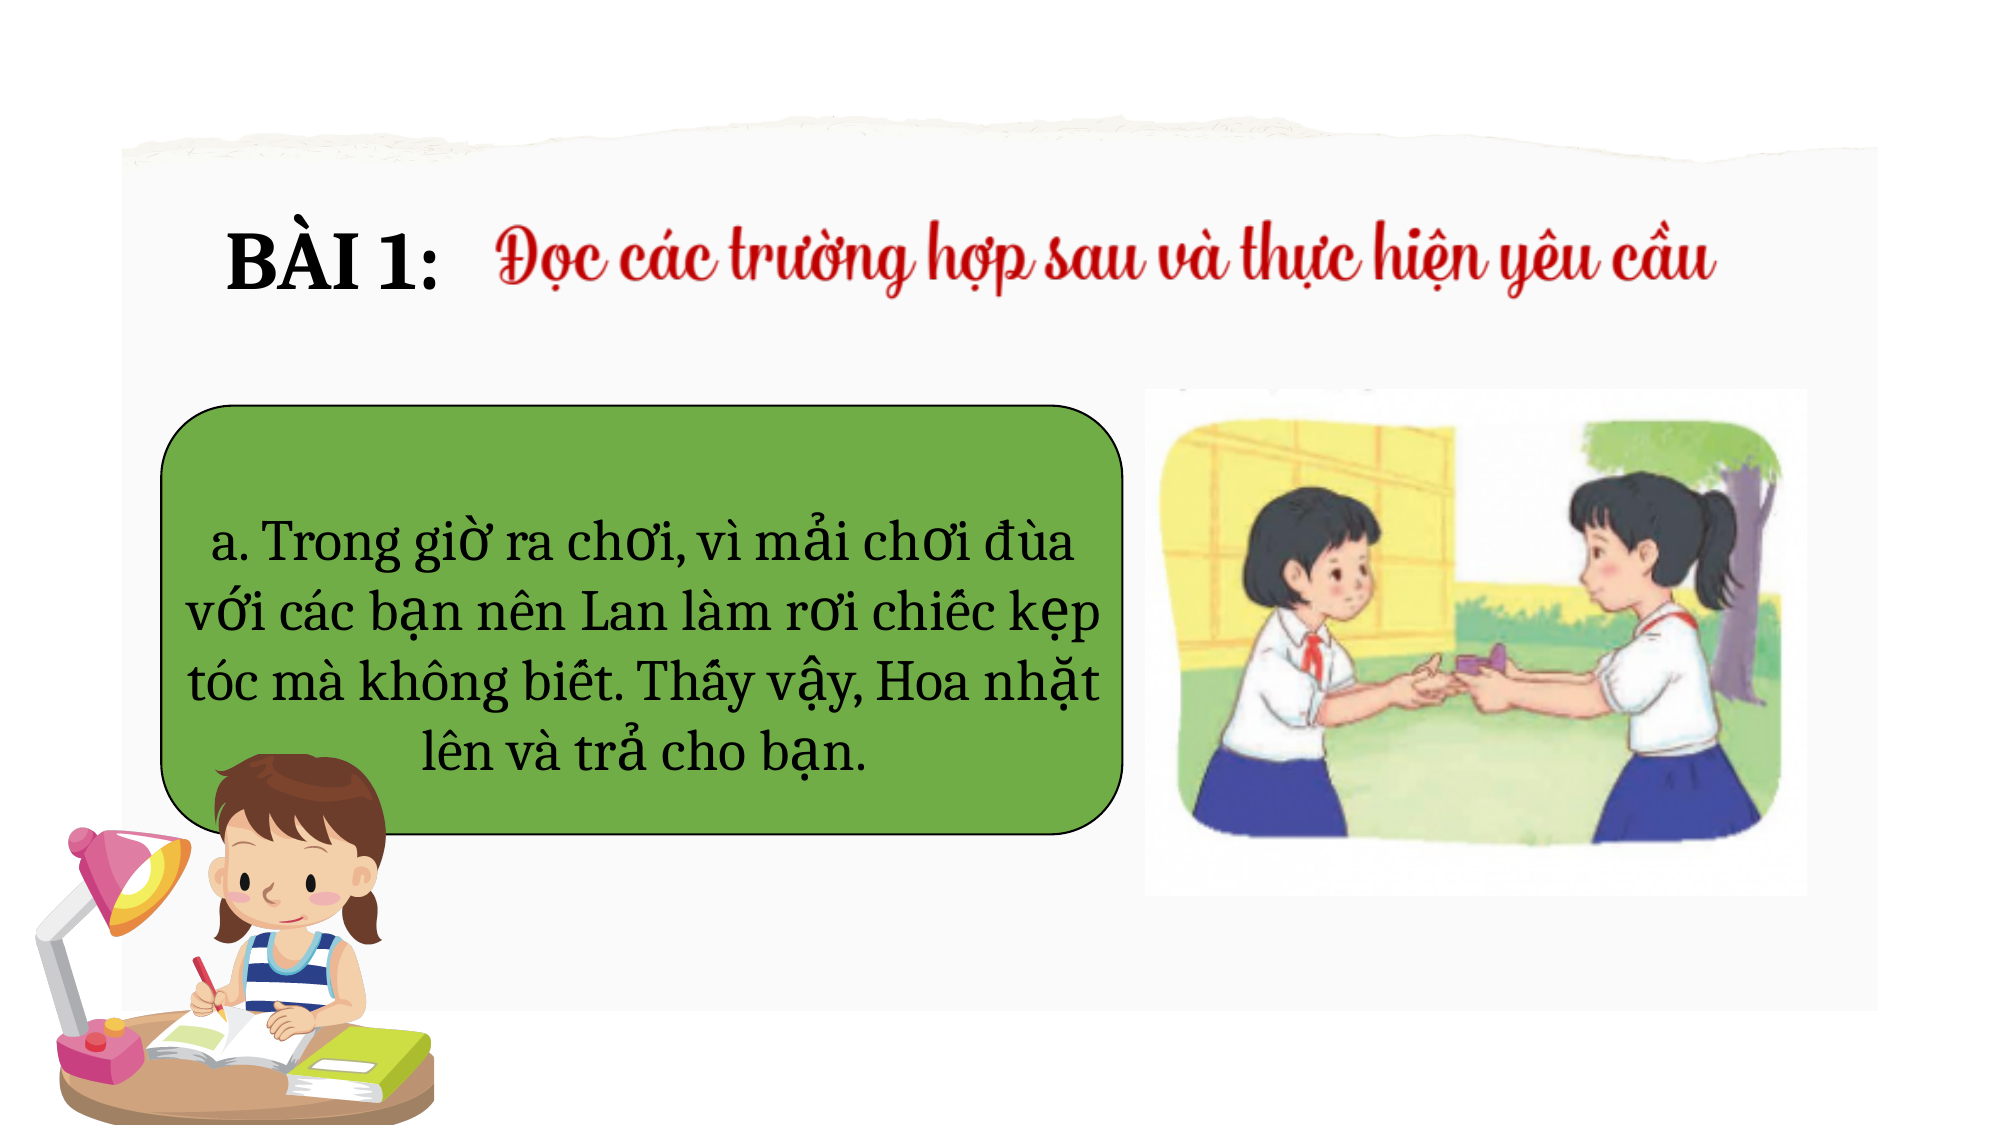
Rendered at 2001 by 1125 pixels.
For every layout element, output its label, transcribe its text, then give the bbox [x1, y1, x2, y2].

picture [1145, 389, 1808, 896]
text_box [121, 114, 1879, 1011]
text_box BÀI 1: [210, 198, 445, 314]
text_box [161, 402, 1123, 882]
text_box [35, 754, 435, 1125]
picture [445, 184, 1846, 358]
